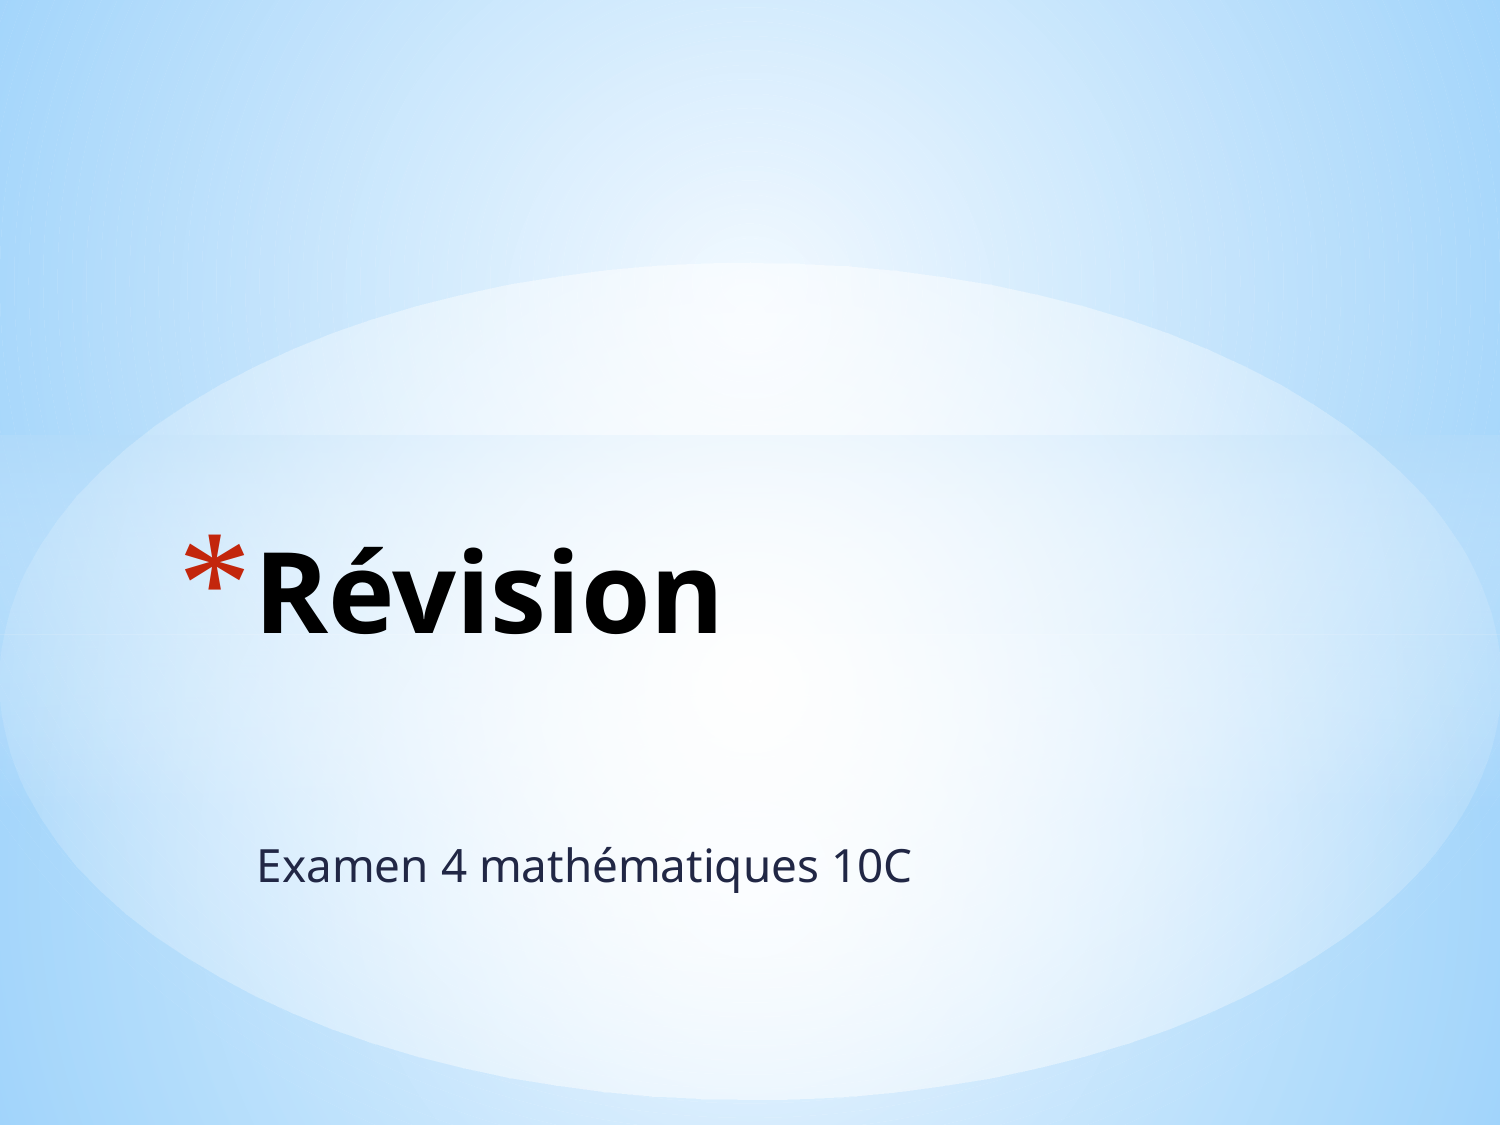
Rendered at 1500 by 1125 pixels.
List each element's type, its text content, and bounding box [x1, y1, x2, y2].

subtitle Examen 4 mathématiques 10C [241, 828, 1167, 974]
title Révision [134, 513, 1312, 808]
